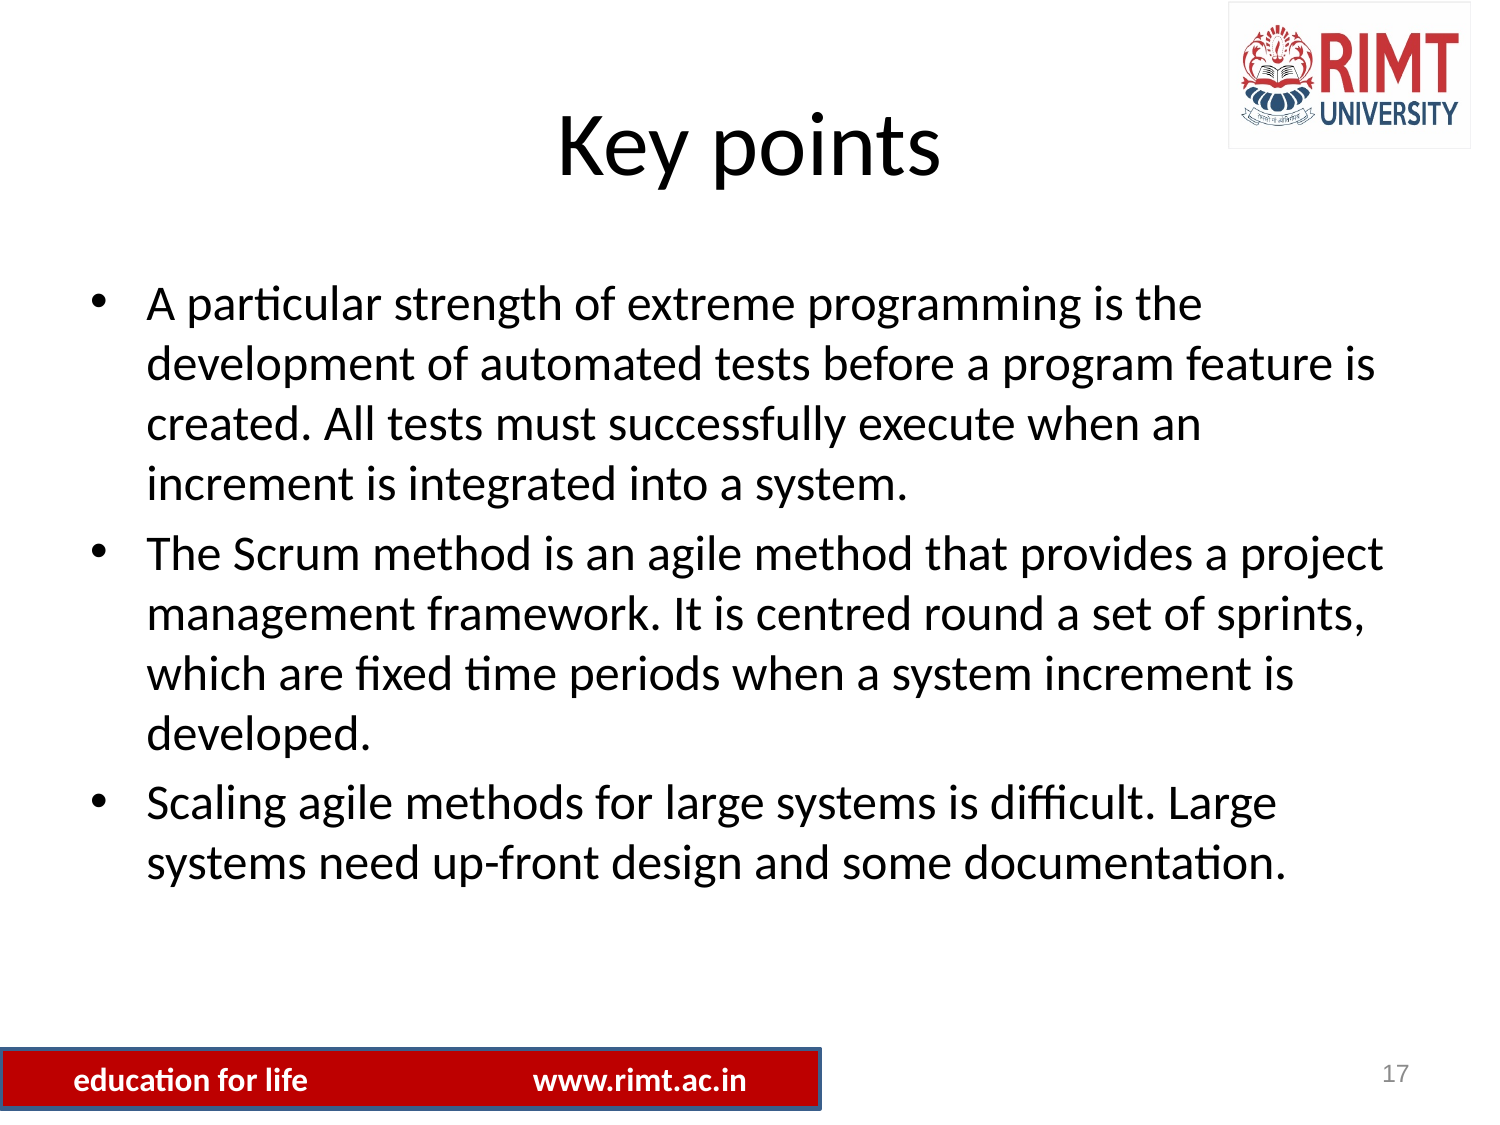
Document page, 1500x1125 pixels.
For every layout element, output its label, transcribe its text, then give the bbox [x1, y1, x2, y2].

picture [1227, 1, 1471, 149]
title Key points [75, 45, 1425, 233]
slide_number 17 [1074, 1042, 1425, 1103]
text_box education for life www.rimt.ac.in [0, 1047, 822, 1111]
list A particular strength of extreme programming is the development of automated tests before a program feature is created. All tests must successfully execute when an increment is integrated into a system. The Scrum method is an agile method that provides a project management framework. It is centred round a set of sprints, which are fixed time periods when a system increment is developed. Scaling agile methods for large systems is difficult. Large systems need up-front design and some documentation. [75, 262, 1425, 1005]
